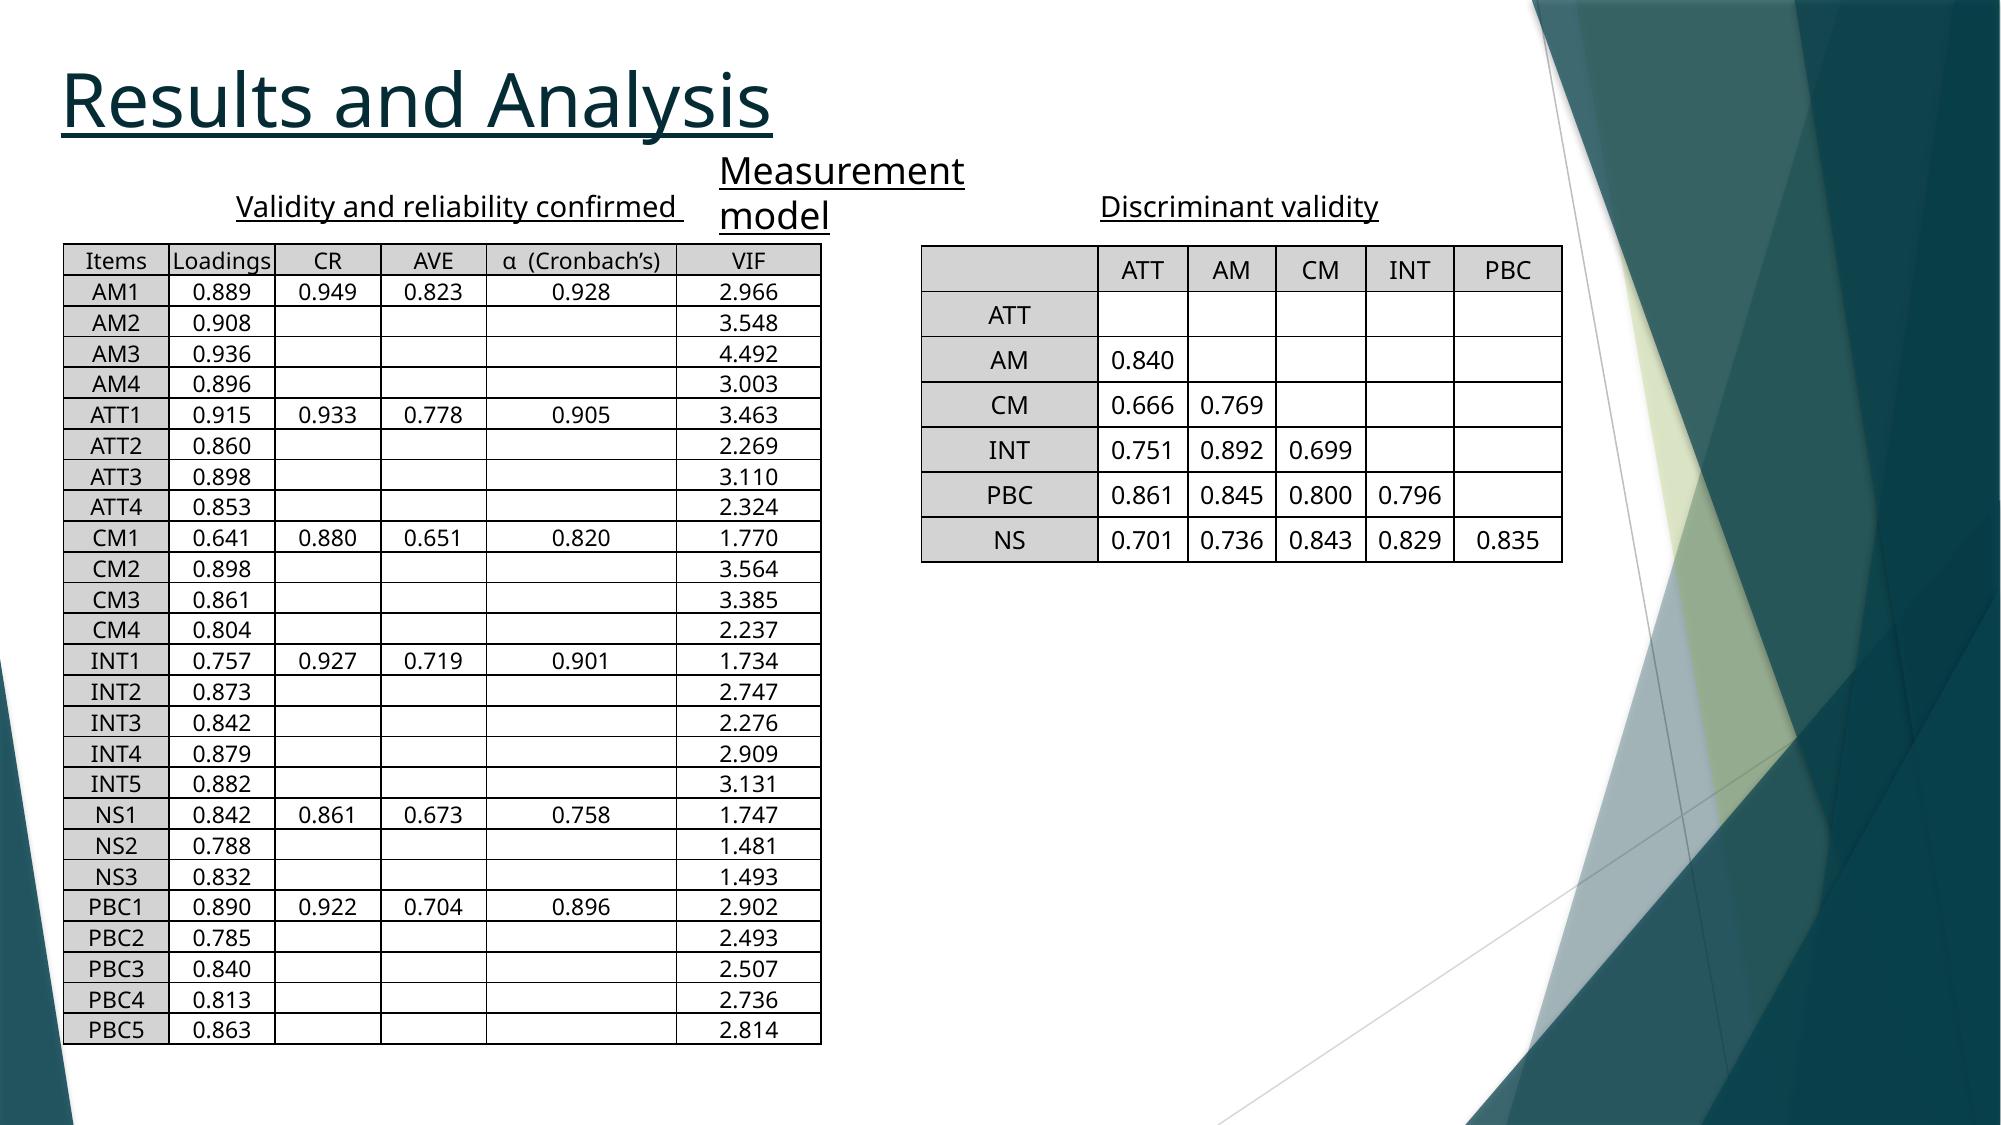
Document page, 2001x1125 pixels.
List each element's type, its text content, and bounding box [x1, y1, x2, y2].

table_cell [1277, 337, 1365, 381]
table_cell 0.736 [1189, 518, 1275, 561]
table_cell 2.507 [677, 953, 820, 982]
table_cell [487, 860, 676, 889]
table_cell 0.898 [170, 460, 274, 489]
table_cell INT2 [64, 676, 168, 705]
table_cell 0.892 [1189, 428, 1275, 471]
table_cell 0.898 [170, 553, 274, 582]
table_cell INT3 [64, 707, 168, 736]
table_cell INT [922, 428, 1097, 471]
table_cell 0.813 [170, 983, 274, 1012]
table_cell 0.804 [170, 614, 274, 643]
table_cell 0.843 [1277, 518, 1365, 561]
table_header ATT [1099, 247, 1187, 291]
table_cell NS2 [64, 830, 168, 859]
table_cell [276, 368, 380, 397]
table_cell 0.928 [487, 276, 676, 305]
table_cell [487, 460, 676, 489]
table_cell 0.666 [1099, 383, 1187, 426]
table_cell 2.269 [677, 430, 820, 459]
table_cell [382, 430, 486, 459]
table_cell 3.003 [677, 368, 820, 397]
table_cell 0.788 [170, 830, 274, 859]
table_cell [382, 491, 486, 520]
table_header AVE [382, 245, 486, 274]
table_cell 0.845 [1189, 473, 1275, 516]
table_cell 3.548 [677, 307, 820, 336]
table_cell CM2 [64, 553, 168, 582]
table_cell INT5 [64, 768, 168, 797]
table_cell [382, 307, 486, 336]
table_cell 3.385 [677, 583, 820, 612]
table_cell [1367, 337, 1453, 381]
table_header CM [1277, 247, 1365, 291]
table_cell 0.785 [170, 922, 274, 951]
table_cell 0.829 [1367, 518, 1453, 561]
table_cell [1367, 383, 1453, 426]
table_cell 2.493 [677, 922, 820, 951]
table_cell PBC2 [64, 922, 168, 951]
table_cell 0.861 [170, 583, 274, 612]
table_cell 0.751 [1099, 428, 1187, 471]
table_cell [1455, 383, 1561, 426]
table_cell [382, 830, 486, 859]
table_header AM [1189, 247, 1275, 291]
table_cell 0.901 [487, 645, 676, 674]
table_header INT [1367, 247, 1453, 291]
table_cell ATT3 [64, 460, 168, 489]
table_header Loadings [170, 245, 274, 274]
table_cell NS3 [64, 860, 168, 889]
table_cell 3.131 [677, 768, 820, 797]
table_cell [1189, 292, 1275, 336]
table_cell 0.701 [1099, 518, 1187, 561]
table_cell [487, 830, 676, 859]
table_cell [1277, 383, 1365, 426]
table_cell [487, 707, 676, 736]
table_cell [382, 922, 486, 951]
table_cell 1.734 [677, 645, 820, 674]
table_cell [487, 922, 676, 951]
table_cell 0.896 [170, 368, 274, 397]
table_cell 0.927 [276, 645, 380, 674]
table_cell ATT4 [64, 491, 168, 520]
table_cell PBC5 [64, 1014, 168, 1043]
table_header [922, 247, 1097, 291]
table_cell 0.673 [382, 799, 486, 828]
table_cell [276, 983, 380, 1012]
table_cell 0.840 [170, 953, 274, 982]
table_cell 2.814 [677, 1014, 820, 1043]
table_cell CM3 [64, 583, 168, 612]
table_cell [487, 491, 676, 520]
table_cell [382, 368, 486, 397]
table_cell 2.909 [677, 737, 820, 766]
table_cell 0.889 [170, 276, 274, 305]
table_cell INT1 [64, 645, 168, 674]
table_cell [382, 553, 486, 582]
table_cell [382, 737, 486, 766]
table_cell AM1 [64, 276, 168, 305]
table_cell [1455, 473, 1561, 516]
table_cell NS [922, 518, 1097, 561]
table_cell 0.832 [170, 860, 274, 889]
table_cell [1455, 428, 1561, 471]
table_cell [382, 1014, 486, 1043]
table_cell 3.564 [677, 553, 820, 582]
text_box Discriminant validity [1085, 180, 1696, 231]
table_cell 0.882 [170, 768, 274, 797]
table_cell 0.840 [1099, 337, 1187, 381]
table_cell 3.463 [677, 399, 820, 428]
table_cell 0.853 [170, 491, 274, 520]
table_cell 2.966 [677, 276, 820, 305]
table_cell [487, 1014, 676, 1043]
table_cell 2.736 [677, 983, 820, 1012]
table_cell 0.651 [382, 522, 486, 551]
table_cell AM4 [64, 368, 168, 397]
table_cell 2.902 [677, 891, 820, 920]
table_cell 2.276 [677, 707, 820, 736]
table_cell CM4 [64, 614, 168, 643]
table_cell [1455, 292, 1561, 336]
table_cell [382, 953, 486, 982]
table_cell 0.896 [487, 891, 676, 920]
table_cell PBC [922, 473, 1097, 516]
table_cell [276, 830, 380, 859]
table_cell [1189, 337, 1275, 381]
table_cell [1099, 292, 1187, 336]
table_cell 0.778 [382, 399, 486, 428]
table_cell 0.905 [487, 399, 676, 428]
table_cell 1.770 [677, 522, 820, 551]
table_cell [1367, 428, 1453, 471]
table_cell CM [922, 383, 1097, 426]
table_cell [382, 583, 486, 612]
table_cell 0.890 [170, 891, 274, 920]
table_cell AM3 [64, 337, 168, 366]
table_cell AM2 [64, 307, 168, 336]
table_cell 0.842 [170, 799, 274, 828]
table_cell 0.704 [382, 891, 486, 920]
table_cell 3.110 [677, 460, 820, 489]
table_cell [276, 337, 380, 366]
table_cell [487, 583, 676, 612]
table_cell [487, 337, 676, 366]
table_cell [487, 307, 676, 336]
table_cell AM [922, 337, 1097, 381]
table_cell [276, 460, 380, 489]
table_cell 2.747 [677, 676, 820, 705]
table_cell 0.879 [170, 737, 274, 766]
table_cell 2.324 [677, 491, 820, 520]
table_cell [382, 983, 486, 1012]
table_cell 0.800 [1277, 473, 1365, 516]
table_cell PBC4 [64, 983, 168, 1012]
table_cell ATT2 [64, 430, 168, 459]
table_cell 0.936 [170, 337, 274, 366]
table_cell INT4 [64, 737, 168, 766]
table_cell [276, 307, 380, 336]
table_cell [487, 430, 676, 459]
table_cell 0.861 [1099, 473, 1187, 516]
table_cell PBC3 [64, 953, 168, 982]
table_cell [487, 983, 676, 1012]
table_cell 0.796 [1367, 473, 1453, 516]
table_cell [276, 491, 380, 520]
table_cell [276, 768, 380, 797]
table_cell 0.908 [170, 307, 274, 336]
table_cell [1455, 337, 1561, 381]
table_cell [382, 860, 486, 889]
table_cell ATT [922, 292, 1097, 336]
table_cell 0.915 [170, 399, 274, 428]
table_cell 1.481 [677, 830, 820, 859]
table_header Items [64, 245, 168, 274]
table_cell [487, 614, 676, 643]
table_cell [276, 922, 380, 951]
table_cell [382, 614, 486, 643]
table_cell [276, 676, 380, 705]
table_cell 1.493 [677, 860, 820, 889]
table_cell [276, 614, 380, 643]
table_cell [1367, 292, 1453, 336]
table_cell 0.880 [276, 522, 380, 551]
table_cell 2.237 [677, 614, 820, 643]
table_cell [276, 860, 380, 889]
table_cell PBC1 [64, 891, 168, 920]
table_cell 0.699 [1277, 428, 1365, 471]
table_cell [487, 553, 676, 582]
table_cell 0.922 [276, 891, 380, 920]
table_cell [487, 368, 676, 397]
table_cell 0.719 [382, 645, 486, 674]
table_cell [276, 707, 380, 736]
table_cell [487, 737, 676, 766]
table_cell NS1 [64, 799, 168, 828]
table_cell 0.769 [1189, 383, 1275, 426]
table_cell 0.933 [276, 399, 380, 428]
table_cell [487, 768, 676, 797]
table_cell CM1 [64, 522, 168, 551]
table_cell ATT1 [64, 399, 168, 428]
table_cell [276, 953, 380, 982]
table_cell 0.758 [487, 799, 676, 828]
text_box Measurement model [703, 139, 1086, 245]
table_cell [276, 1014, 380, 1043]
table_cell 0.835 [1455, 518, 1561, 561]
table_cell [276, 737, 380, 766]
table_cell [382, 707, 486, 736]
table_cell [276, 430, 380, 459]
table_cell 0.860 [170, 430, 274, 459]
table_cell 0.823 [382, 276, 486, 305]
table_cell [487, 953, 676, 982]
table_header VIF [677, 245, 820, 274]
table_header PBC [1455, 247, 1561, 291]
table_cell 0.757 [170, 645, 274, 674]
table_cell [382, 337, 486, 366]
table_header CR [276, 245, 380, 274]
table_header α (Cronbach’s) [487, 245, 676, 274]
table_cell 0.842 [170, 707, 274, 736]
table_cell 0.863 [170, 1014, 274, 1043]
table_cell [382, 676, 486, 705]
table_cell [382, 460, 486, 489]
table_cell 1.747 [677, 799, 820, 828]
text_box Validity and reliability confirmed [221, 180, 832, 231]
table_cell 4.492 [677, 337, 820, 366]
table_cell 0.820 [487, 522, 676, 551]
table_cell [1277, 292, 1365, 336]
table_cell [487, 676, 676, 705]
table_cell [276, 553, 380, 582]
title Results and Analysis [45, 44, 1456, 181]
table_cell 0.949 [276, 276, 380, 305]
table_cell 0.873 [170, 676, 274, 705]
table_cell [382, 768, 486, 797]
table_cell 0.861 [276, 799, 380, 828]
table_cell 0.641 [170, 522, 274, 551]
table_cell [276, 583, 380, 612]
